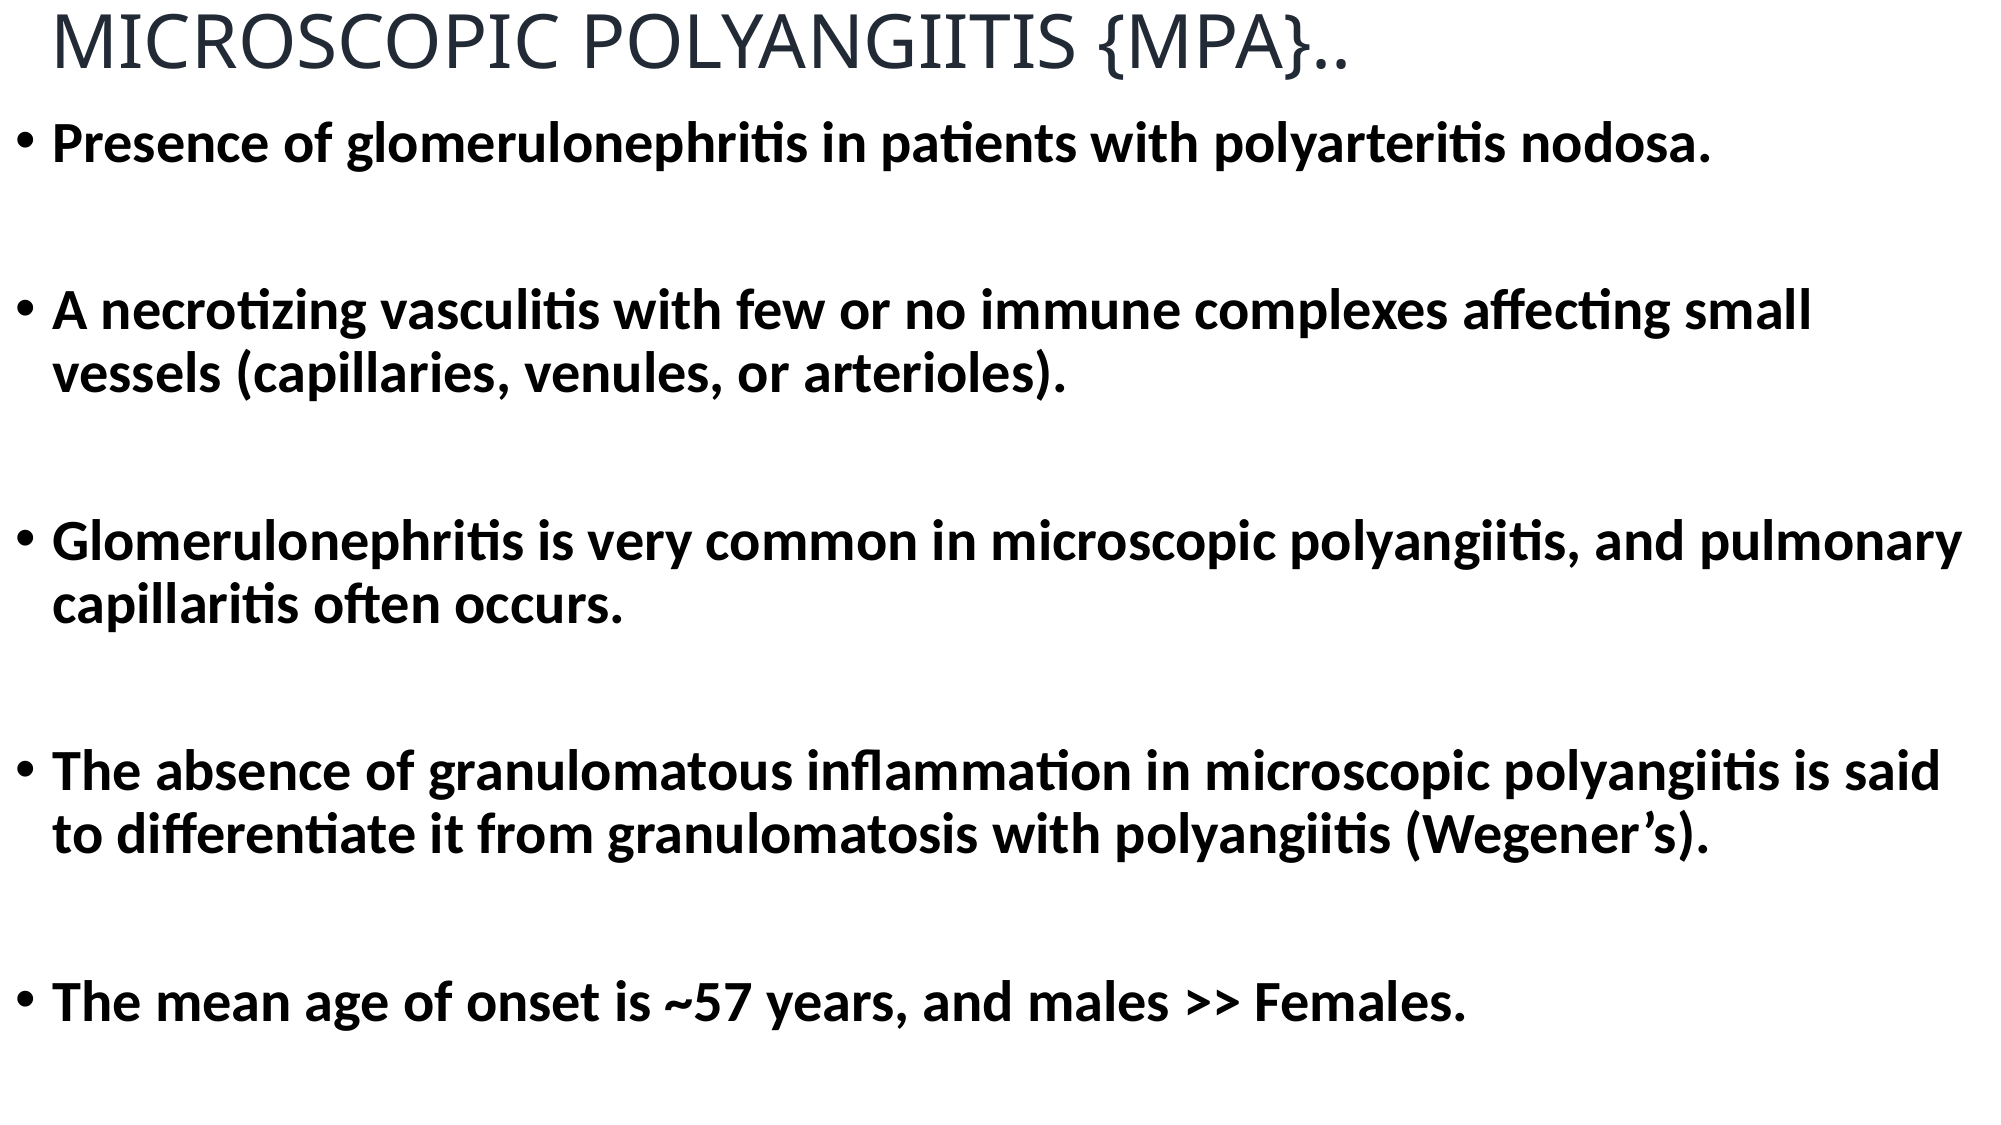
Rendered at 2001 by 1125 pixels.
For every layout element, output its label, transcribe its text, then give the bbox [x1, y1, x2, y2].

list Presence of glomerulonephritis in patients with polyarteritis nodosa. A necrotizing vasculitis with few or no immune complexes affecting small vessels (capillaries, venules, or arterioles). Glomerulonephritis is very common in microscopic polyangiitis, and pulmonary capillaritis often occurs. The absence of granulomatous inflammation in microscopic polyangiitis is said to differentiate it from granulomatosis with polyangiitis (Wegener’s). The mean age of onset is ~57 years, and males >> Females. [0, 104, 2000, 1125]
title MICROSCOPIC POLYANGIITIS {MPA}.. [35, 48, 1761, 104]
